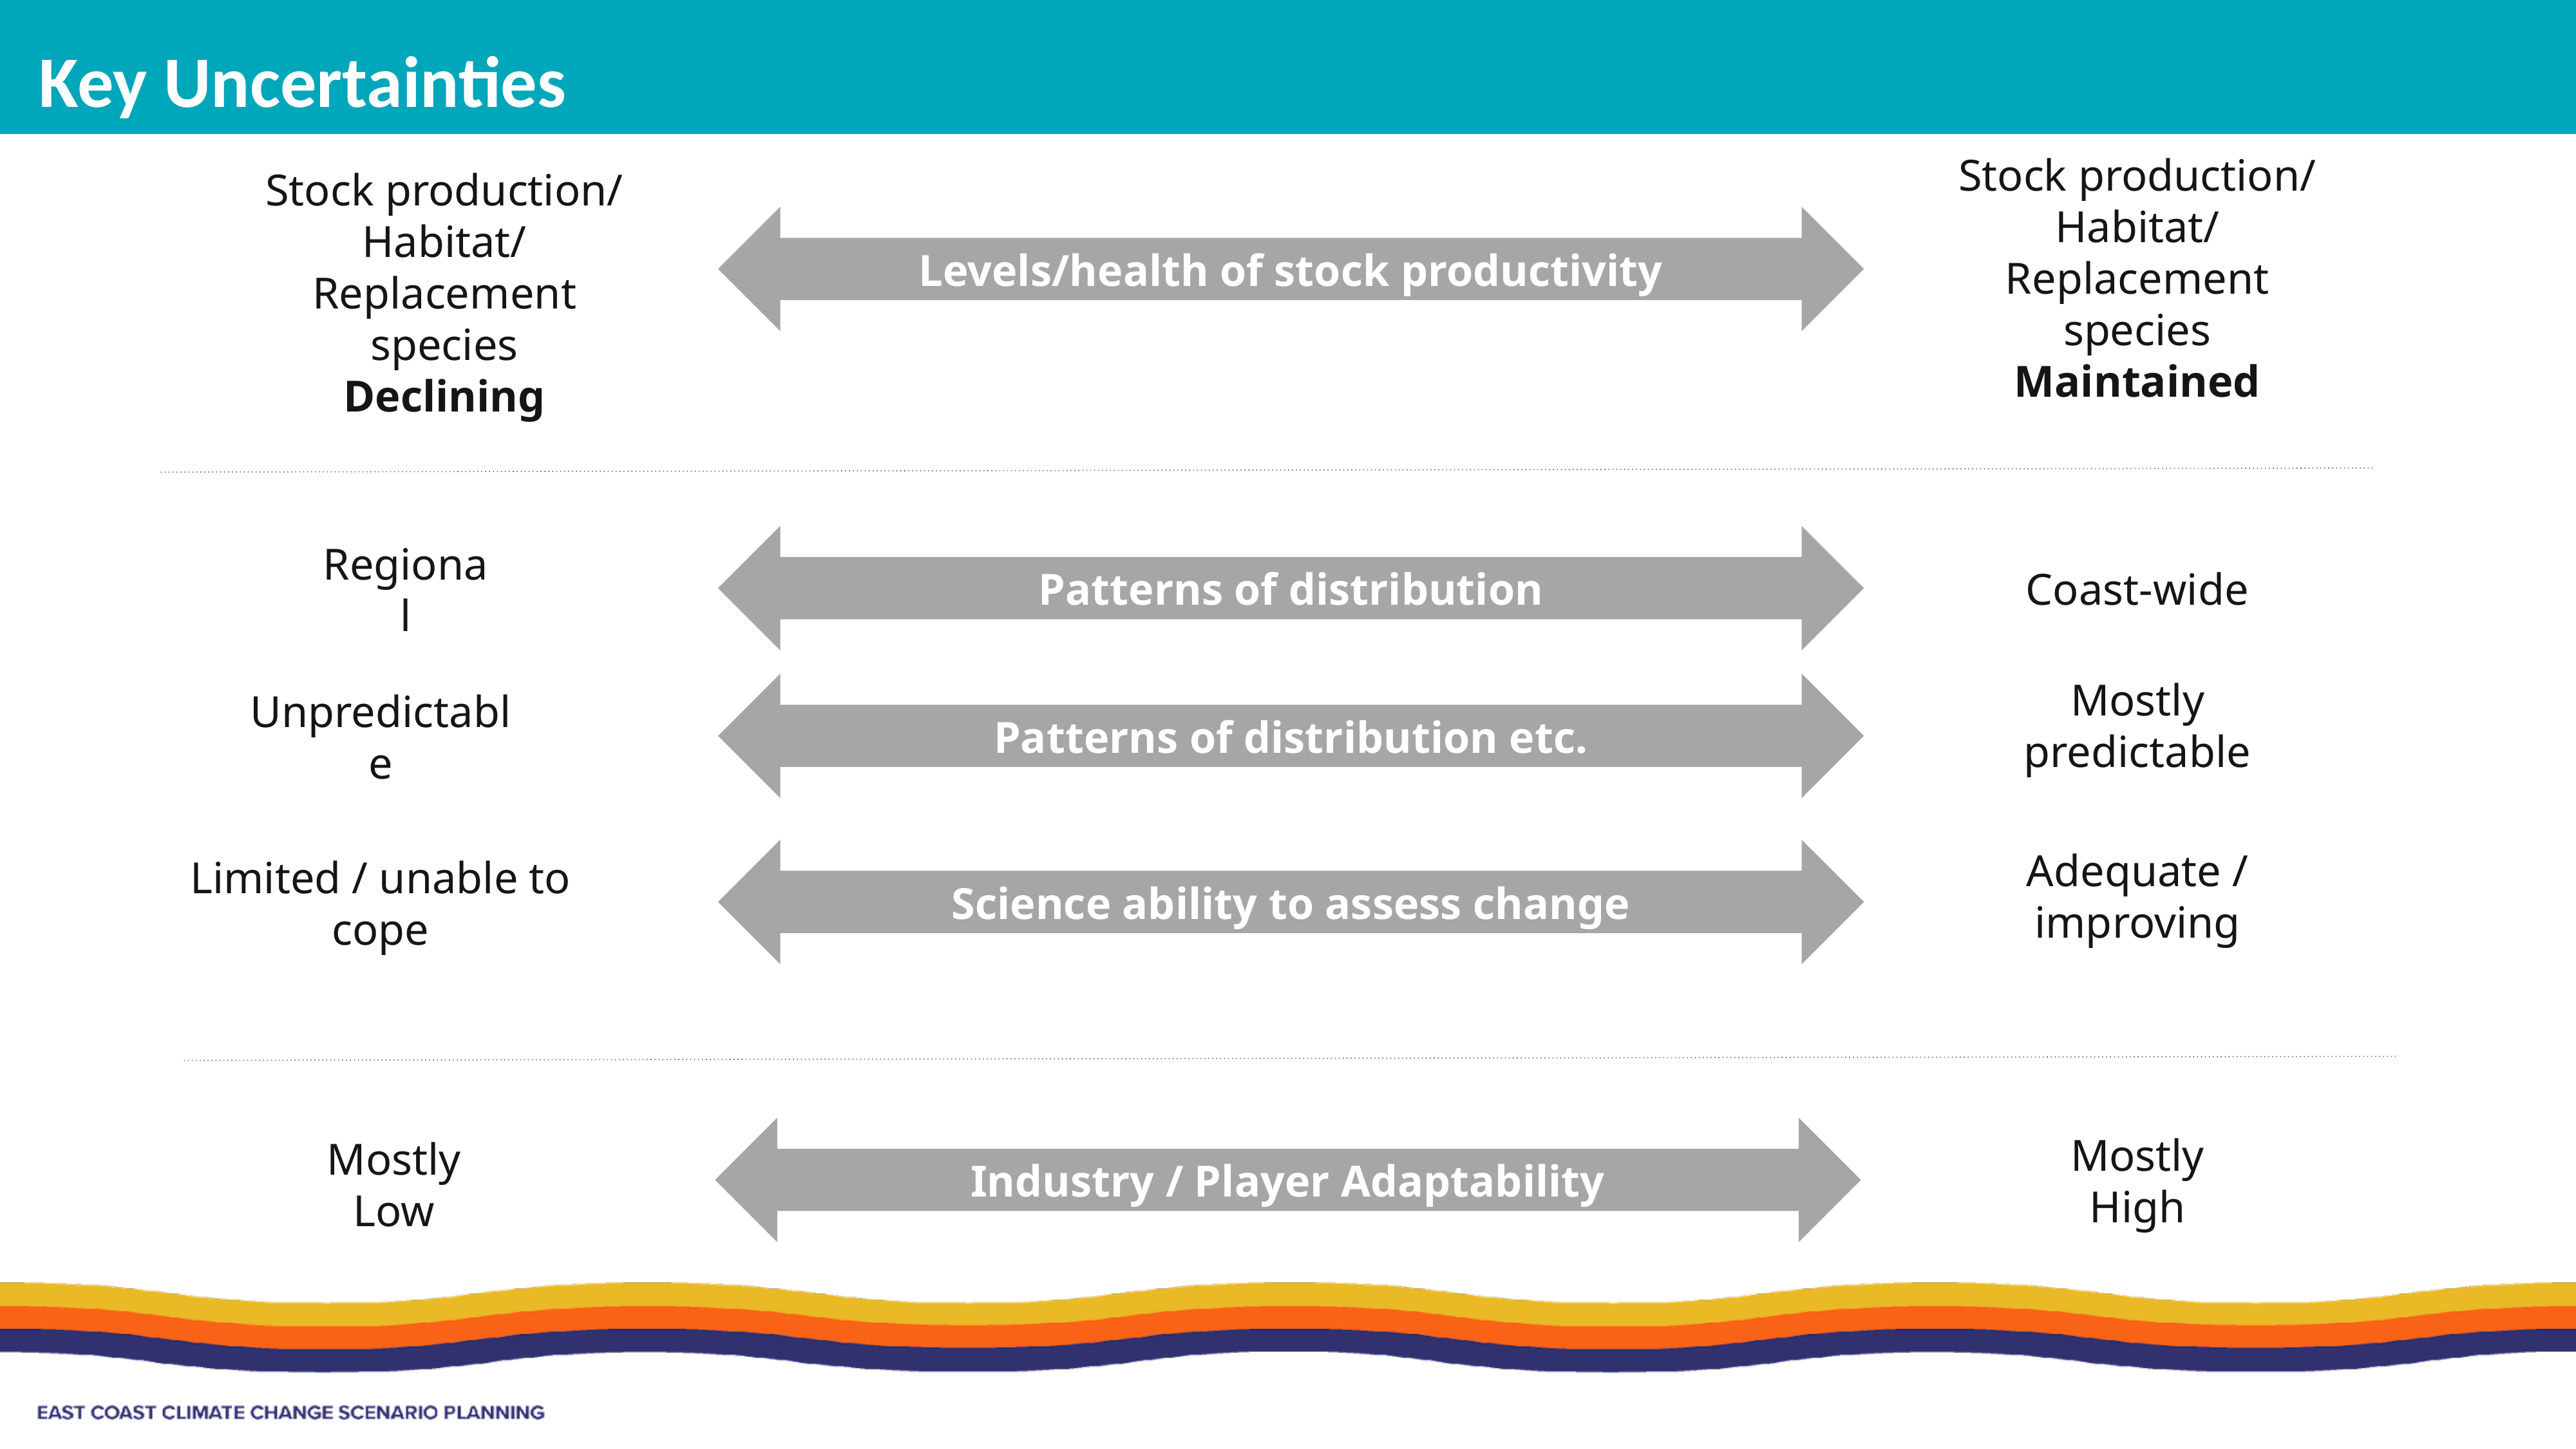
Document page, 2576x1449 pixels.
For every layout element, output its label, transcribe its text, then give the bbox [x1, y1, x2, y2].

text_box Regional [316, 531, 496, 645]
text_box Science ability to assess change [717, 839, 1864, 965]
text_box Unpredictable [239, 679, 523, 793]
text_box Mostly Low [277, 1126, 511, 1241]
text_box Coast-wide [2020, 557, 2255, 620]
text_box Stock production/ Habitat/ Replacement species Declining [231, 157, 658, 426]
text_box Stock production/ Habitat/ Replacement species Maintained [1924, 142, 2351, 412]
text_box Levels/health of stock productivity [717, 207, 1864, 332]
text_box Limited / unable to cope [140, 845, 622, 959]
text_box Key Uncertainties [33, 29, 2352, 127]
text_box Patterns of distribution [717, 526, 1864, 650]
text_box Adequate / improving [1923, 838, 2352, 952]
text_box Patterns of distribution etc. [717, 674, 1864, 799]
text_box Mostly predictable [1953, 667, 2322, 782]
text_box Mostly High [2016, 1123, 2259, 1237]
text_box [160, 468, 2375, 473]
text_box Industry / Player Adaptability [715, 1117, 1861, 1242]
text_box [184, 1056, 2398, 1061]
picture [0, 1145, 2576, 1449]
picture [777, 1145, 1799, 1148]
